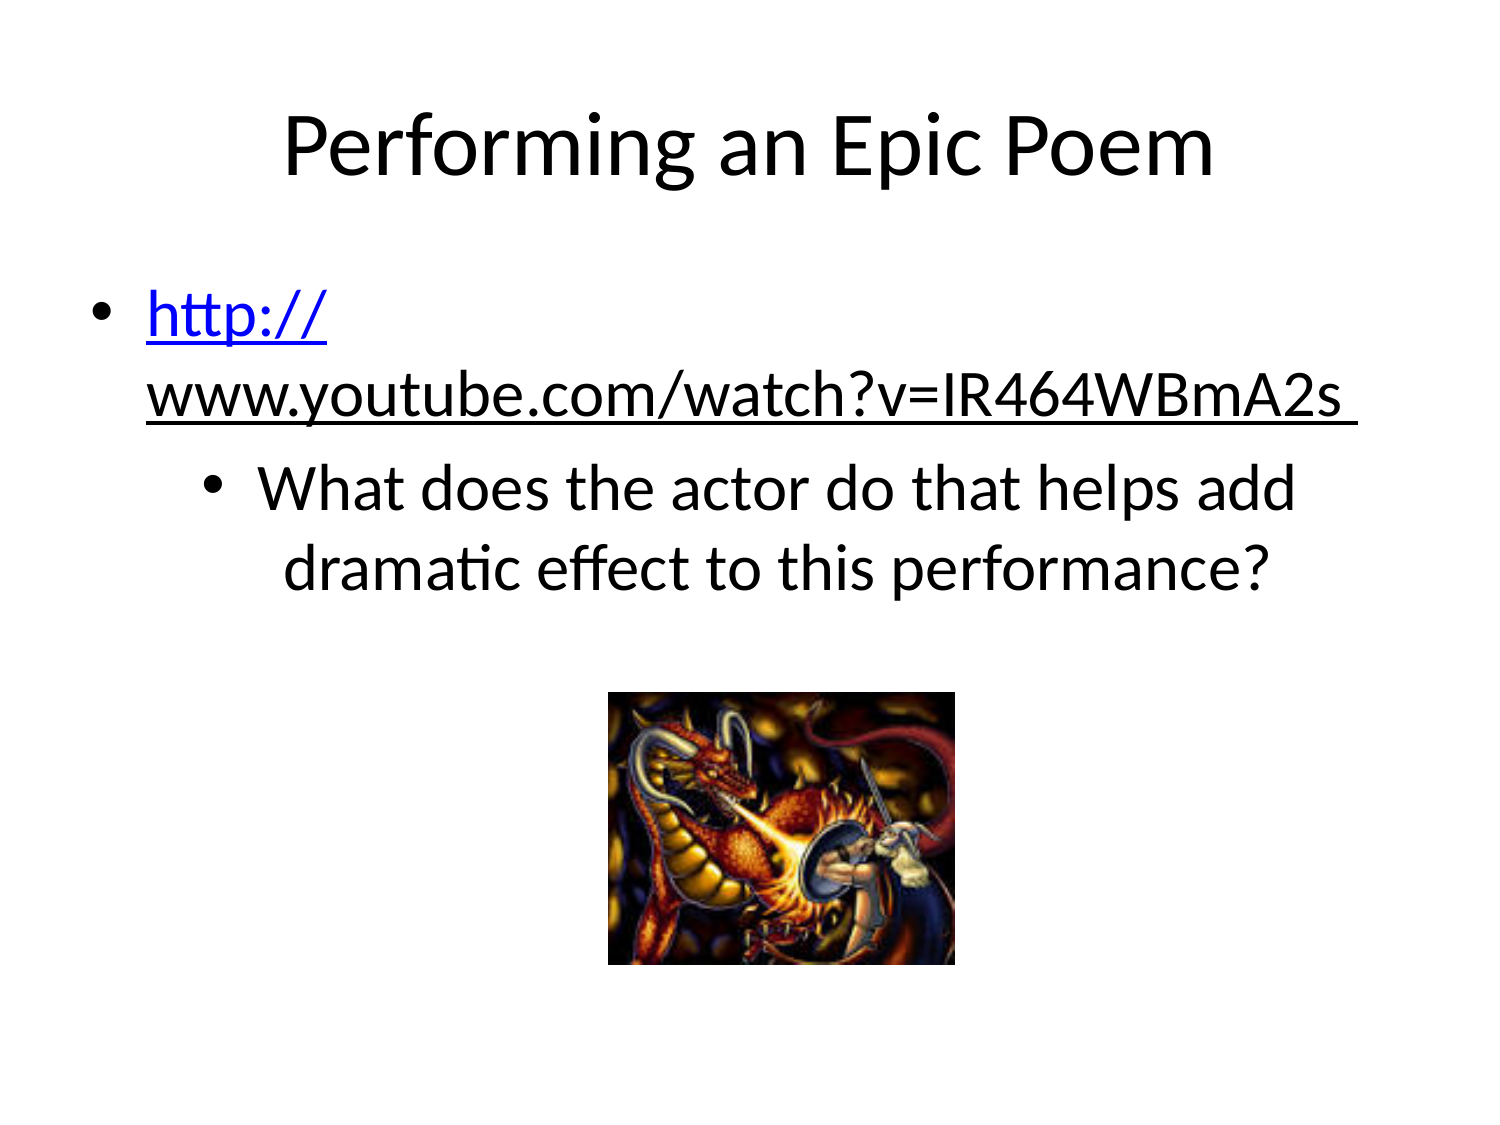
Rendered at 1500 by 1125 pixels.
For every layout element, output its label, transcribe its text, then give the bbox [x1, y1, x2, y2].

picture [608, 692, 955, 965]
list http://www.youtube.com/watch?v=IR464WBmA2s What does the actor do that helps add dramatic effect to this performance? [75, 262, 1425, 1005]
title Performing an Epic Poem [75, 45, 1425, 233]
